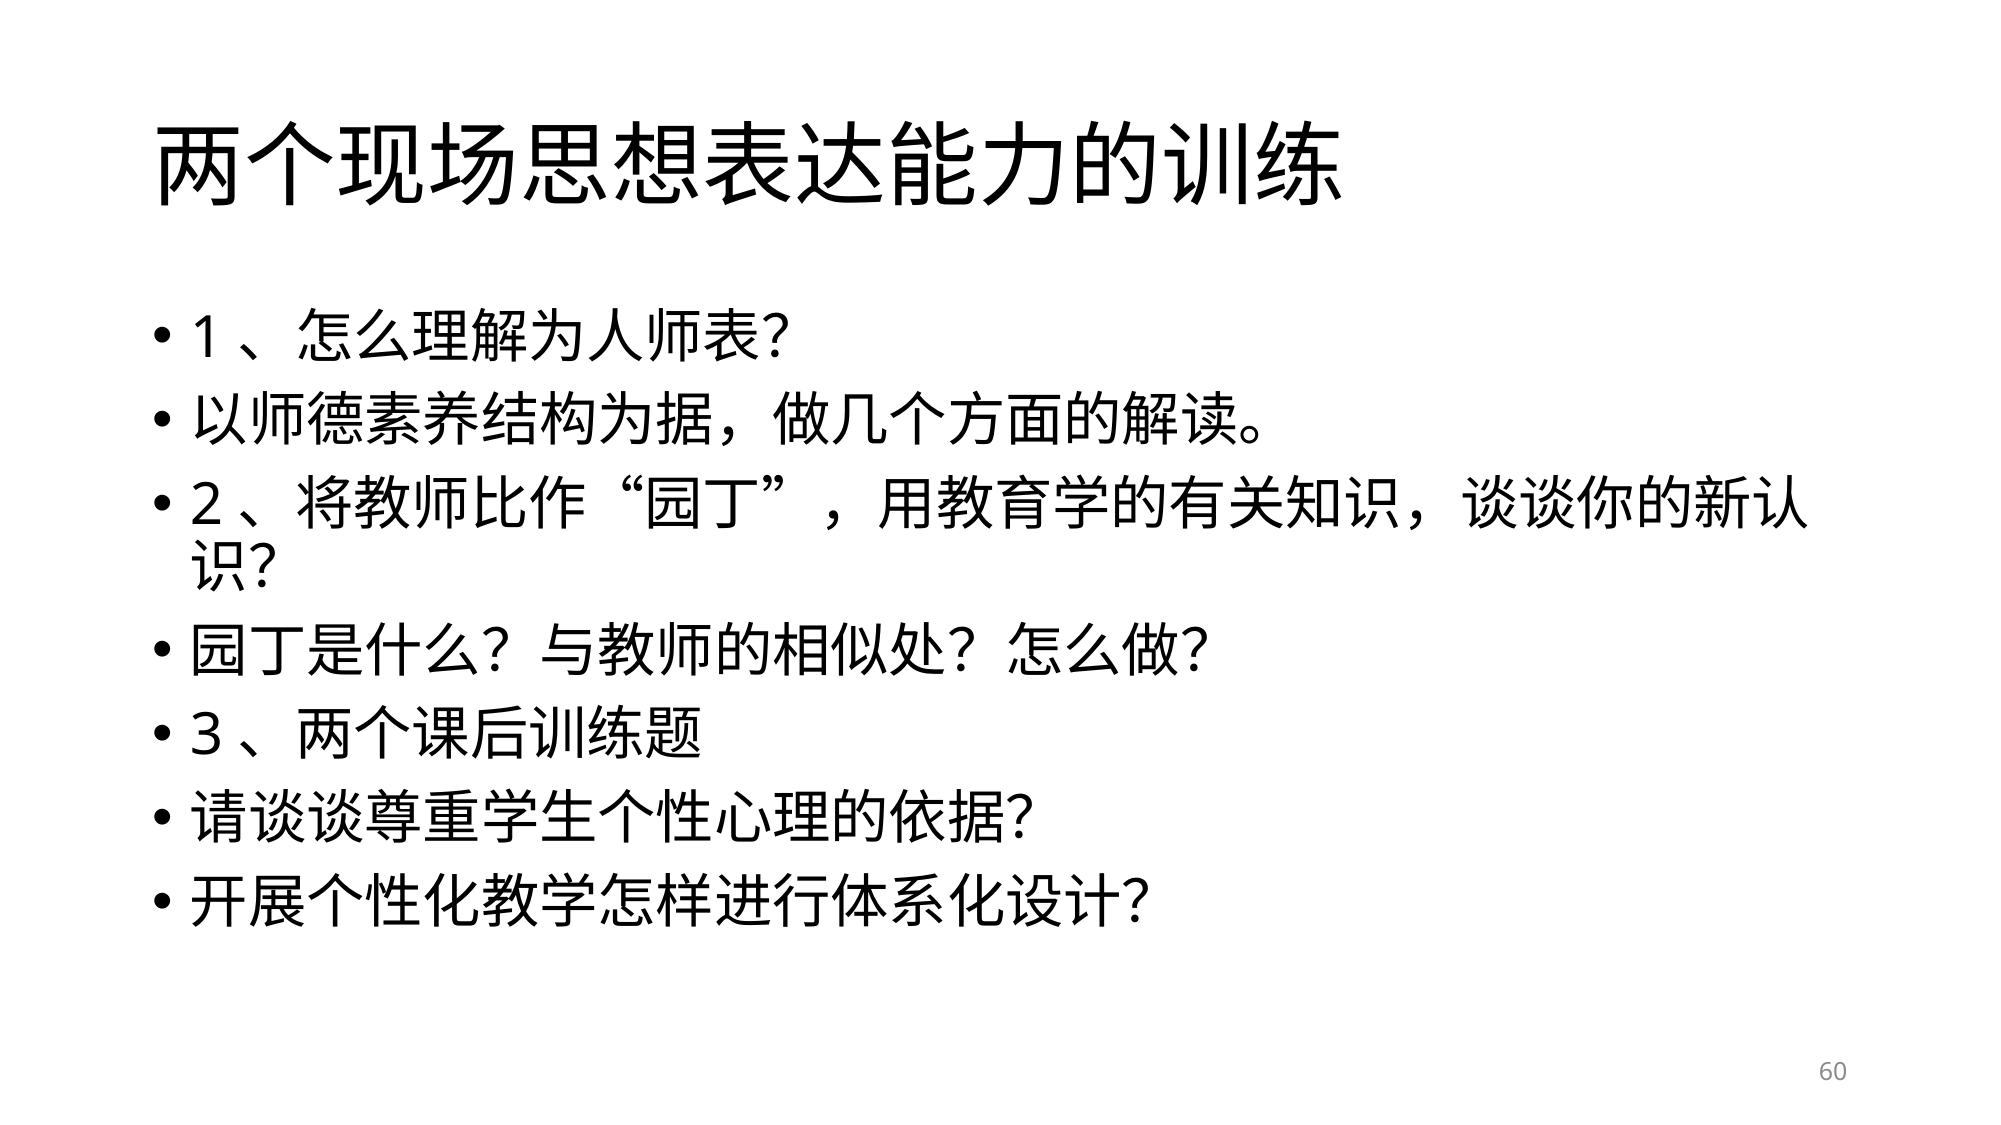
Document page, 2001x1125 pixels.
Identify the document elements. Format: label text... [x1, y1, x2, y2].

slide_number 60 [1412, 1042, 1863, 1103]
list 1、怎么理解为人师表？ 以师德素养结构为据，做几个方面的解读。 2、将教师比作“园丁”，用教育学的有关知识，谈谈你的新认识？ 园丁是什么？与教师的相似处？怎么做？ 3、两个课后训练题 请谈谈尊重学生个性心理的依据？ 开展个性化教学怎样进行体系化设计？ [137, 299, 1863, 1014]
title 两个现场思想表达能力的训练 [137, 59, 1863, 278]
